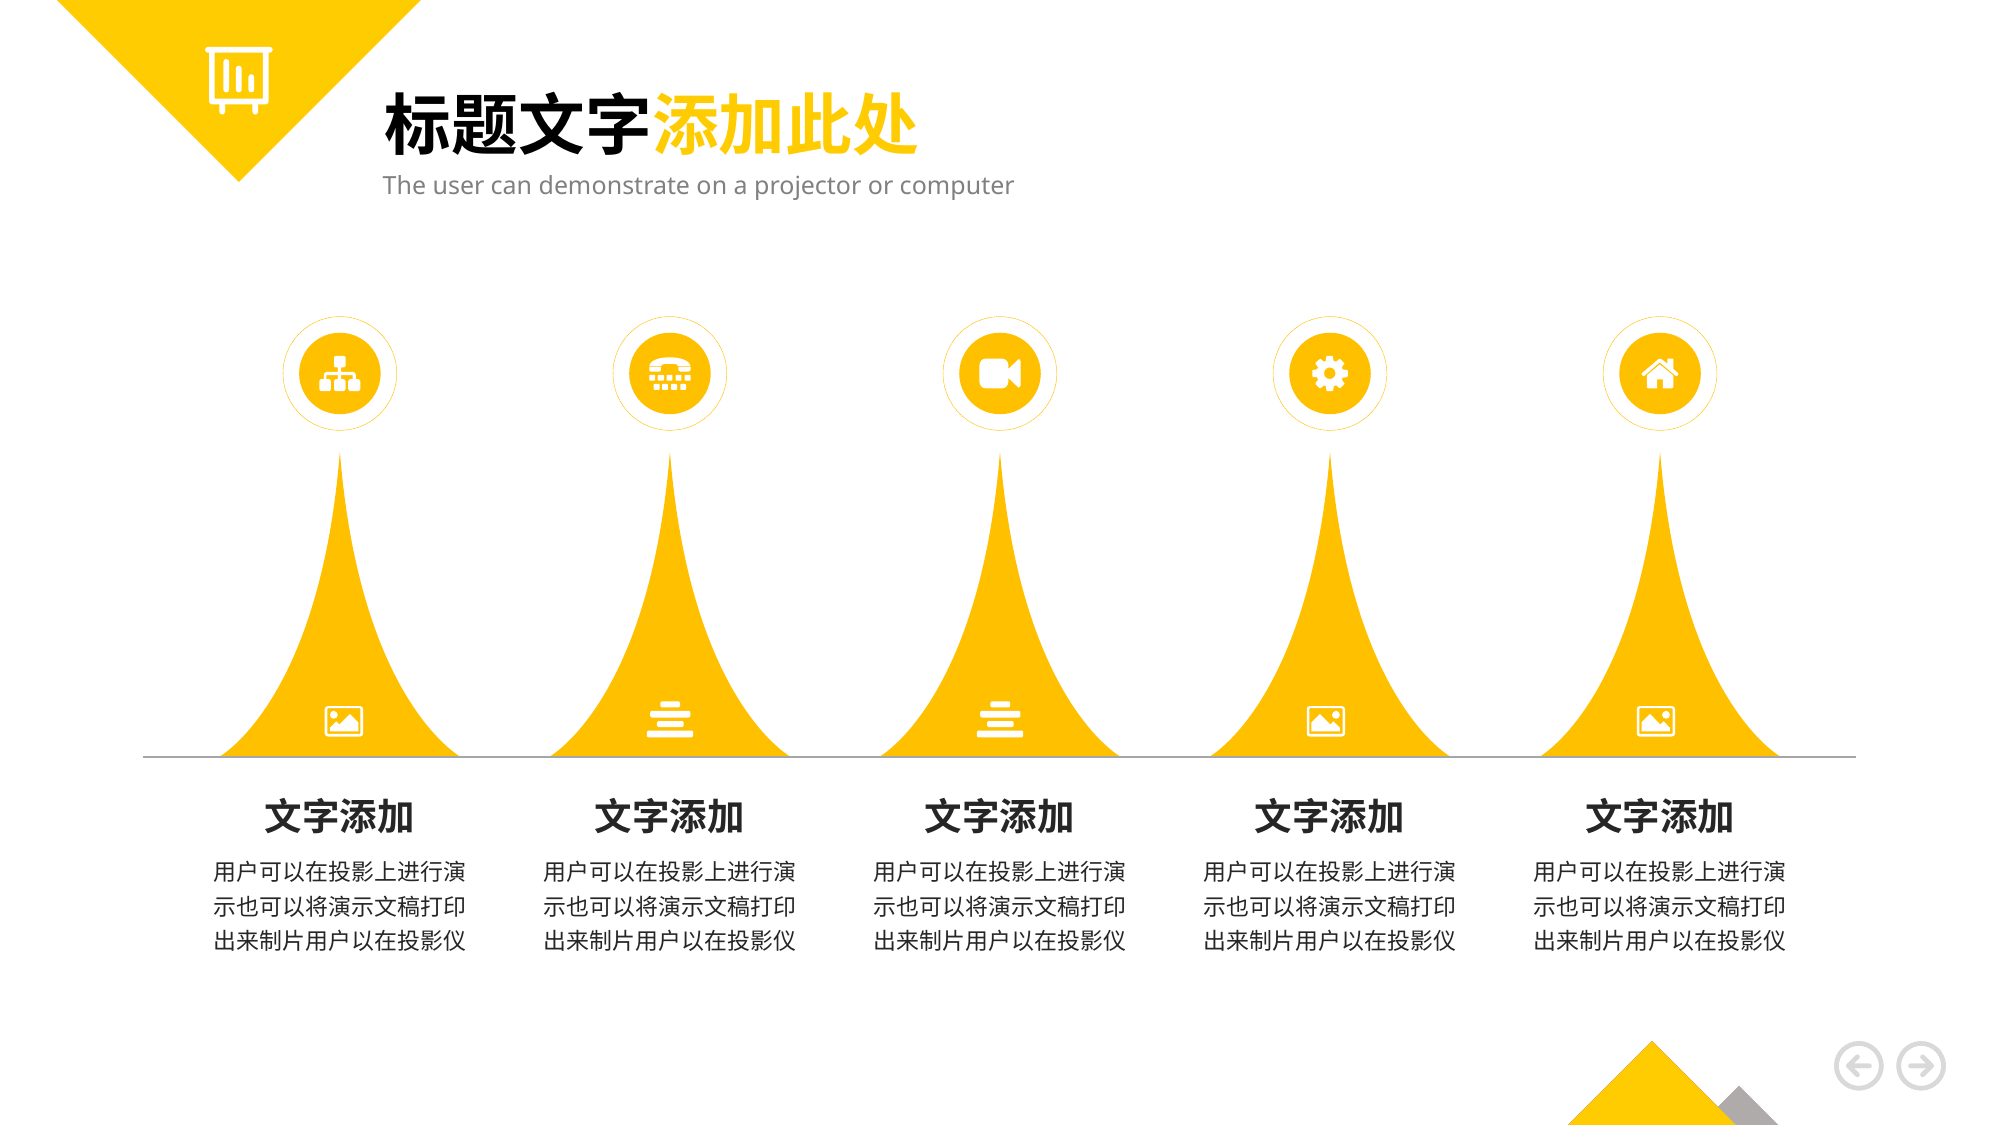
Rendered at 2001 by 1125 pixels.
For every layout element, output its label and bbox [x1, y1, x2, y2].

text_box [612, 316, 727, 431]
text_box [1603, 316, 1717, 431]
text_box [1538, 451, 1782, 756]
text_box [548, 451, 792, 756]
text_box [1516, 776, 1804, 963]
text_box [282, 316, 397, 431]
text_box [1833, 1040, 1885, 1092]
text_box [1718, 1084, 1780, 1125]
text_box [1566, 1039, 1738, 1125]
text_box [1186, 776, 1474, 963]
text_box [856, 776, 1144, 963]
text_box [1273, 316, 1387, 431]
text_box [367, 75, 1455, 209]
text_box [943, 316, 1057, 431]
text_box [1895, 1040, 1947, 1092]
text_box [218, 451, 462, 756]
text_box [1208, 451, 1452, 756]
text_box [878, 451, 1122, 756]
text_box [526, 776, 814, 963]
text_box [196, 776, 484, 963]
text_box [203, 45, 274, 116]
text_box [55, 0, 423, 184]
